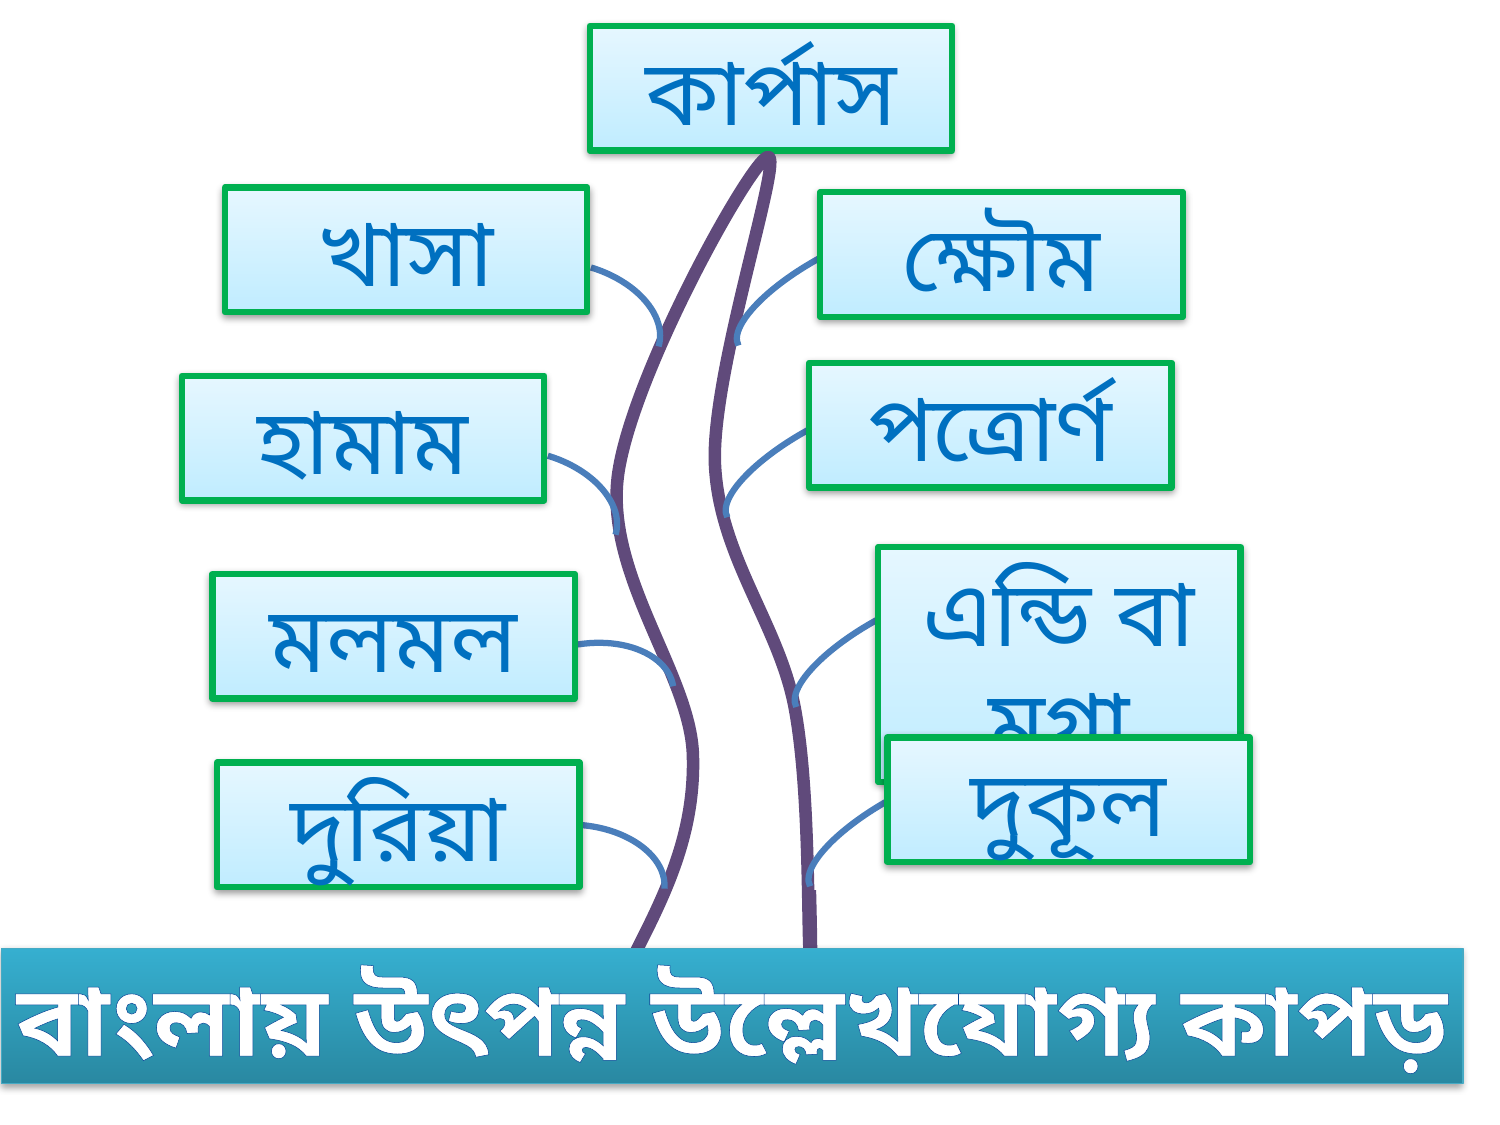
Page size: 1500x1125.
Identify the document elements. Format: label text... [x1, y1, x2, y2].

text_box খাসা [224, 187, 588, 313]
text_box [574, 266, 661, 347]
text_box [793, 621, 872, 708]
text_box পত্রোর্ণ [808, 362, 1172, 488]
text_box [531, 455, 618, 535]
text_box [615, 156, 812, 946]
text_box হামাম [181, 375, 545, 501]
text_box [807, 803, 882, 887]
text_box মলমল [212, 573, 576, 699]
text_box কার্পাস [589, 25, 953, 151]
text_box এন্ডি বা মুগা [877, 546, 1241, 782]
text_box ক্ষৌম [820, 191, 1184, 317]
text_box [736, 259, 815, 346]
text_box [583, 824, 666, 889]
text_box দুরিয়া [216, 762, 580, 888]
text_box [724, 431, 803, 518]
text_box [579, 642, 674, 700]
text_box দুকূল [887, 737, 1251, 863]
text_box বাংলায় উৎপন্ন উল্লেখযোগ্য কাপড় [1, 948, 1464, 1084]
